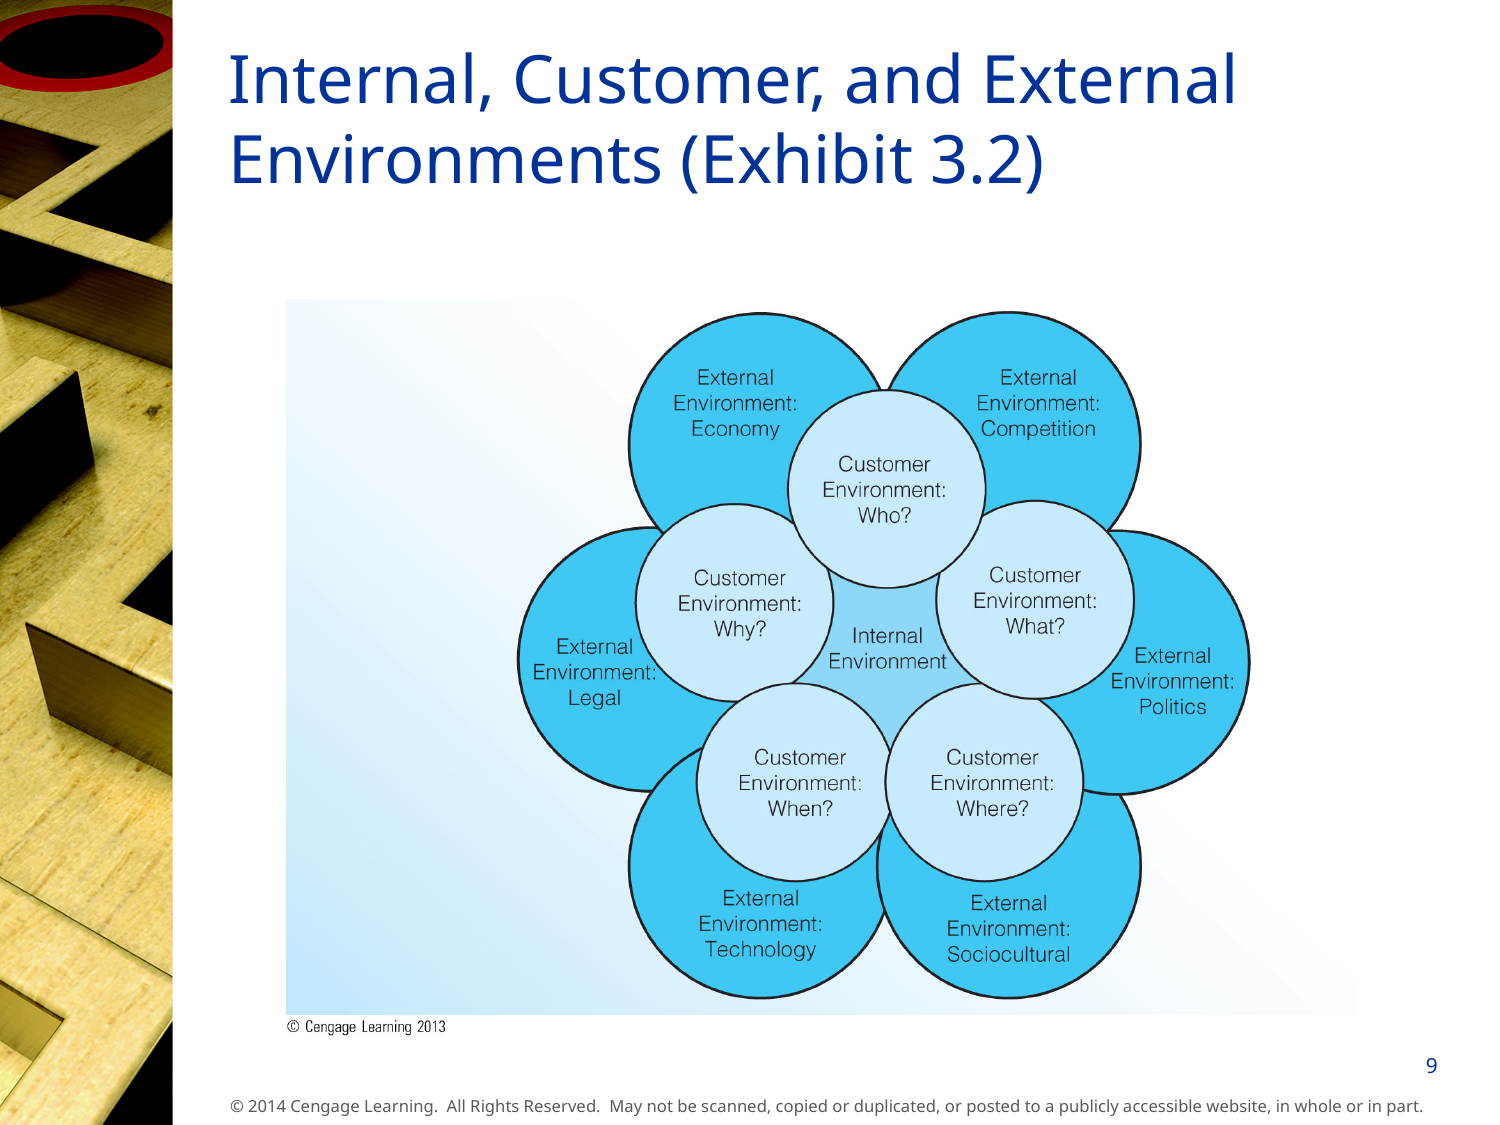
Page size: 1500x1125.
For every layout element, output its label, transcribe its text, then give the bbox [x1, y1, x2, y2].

picture [285, 299, 1357, 1038]
title Internal, Customer, and External Environments (Exhibit 3.2) [213, 29, 1454, 213]
picture [0, 0, 173, 1125]
slide_number 9 [1386, 1037, 1478, 1097]
